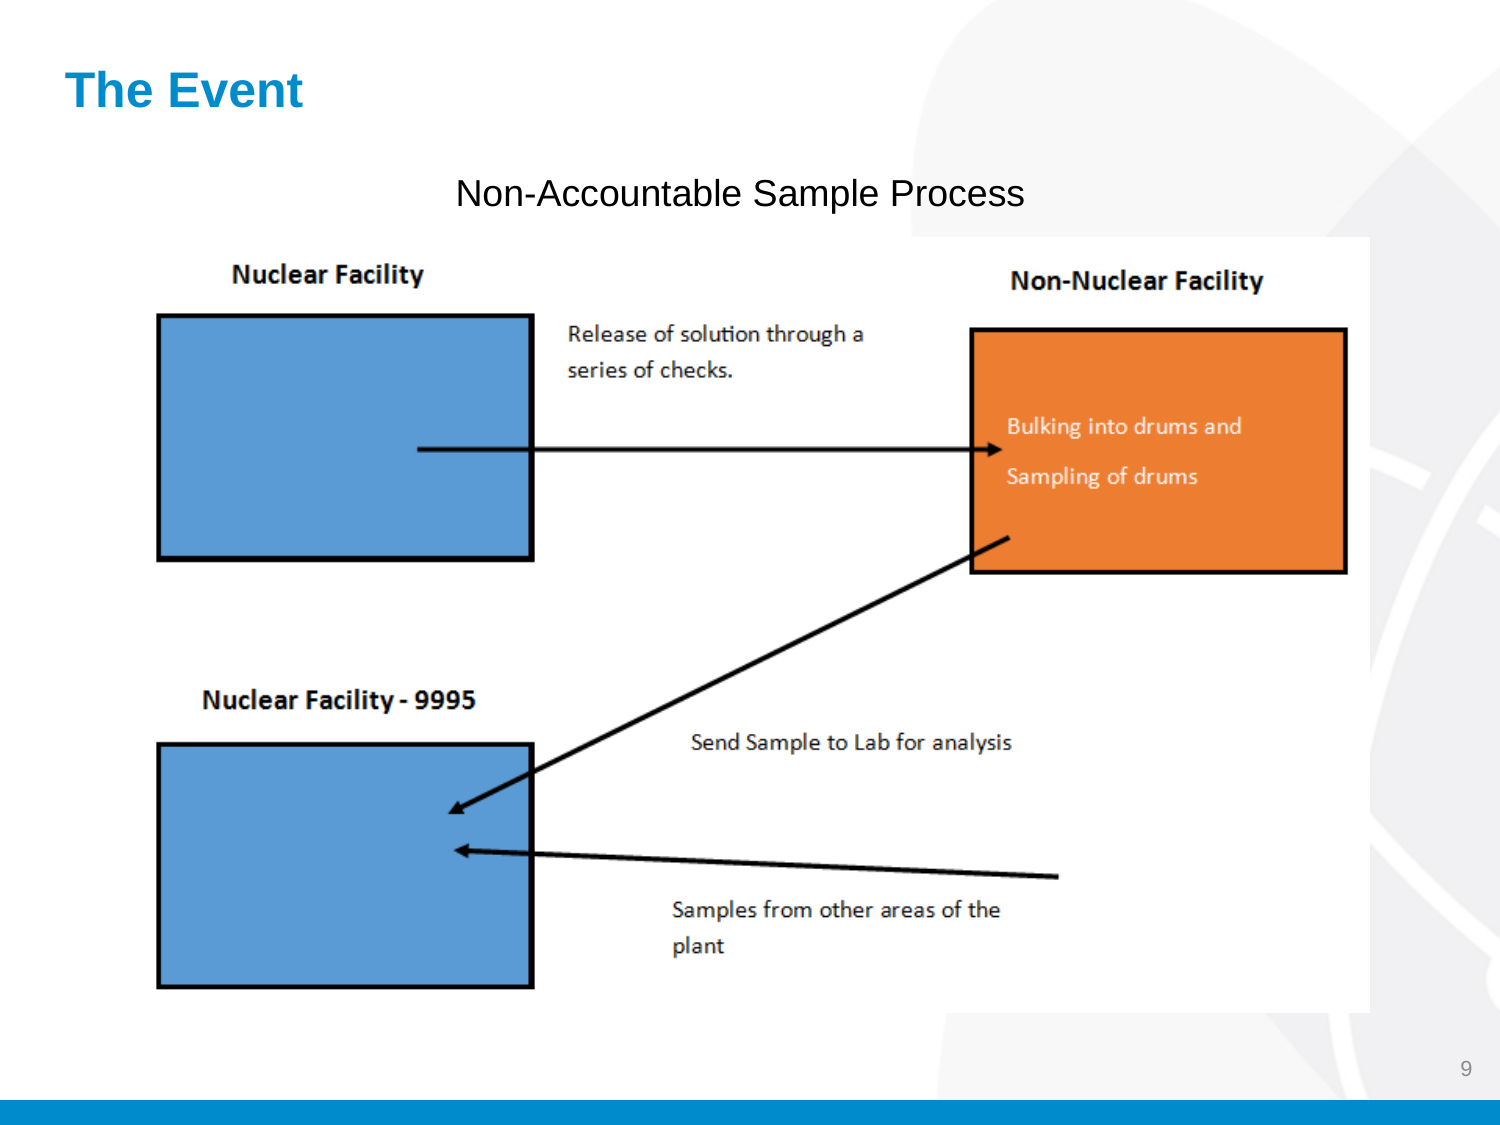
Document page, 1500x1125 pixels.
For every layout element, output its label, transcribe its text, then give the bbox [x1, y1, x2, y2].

slide_number 9 [1412, 1037, 1488, 1098]
picture [0, 0, 1500, 1099]
text_box The Event [50, 50, 1450, 148]
text_box Non-Accountable Sample Process [440, 161, 1041, 222]
